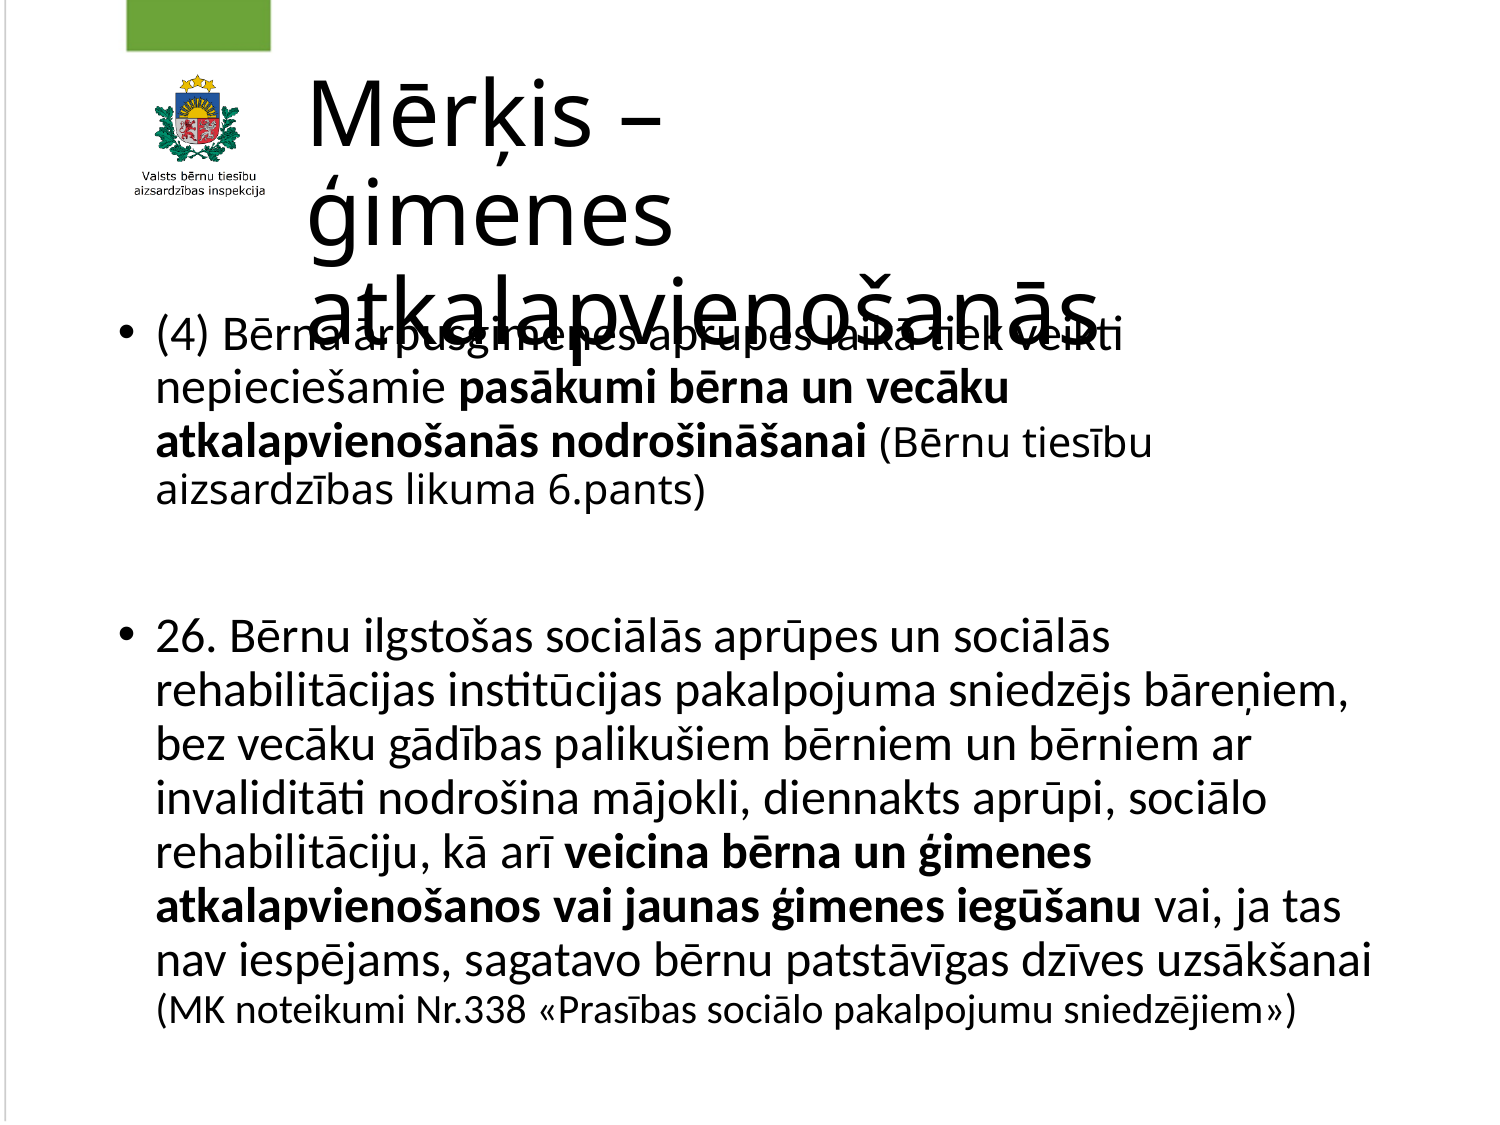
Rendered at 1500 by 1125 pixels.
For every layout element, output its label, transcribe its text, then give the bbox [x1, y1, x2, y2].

list (4) Bērna ārpusģimenes aprūpes laikā tiek veikti nepieciešamie pasākumi bērna un vecāku atkalapvienošanās nodrošināšanai (Bērnu tiesību aizsardzības likuma 6.pants) 26. Bērnu ilgstošas sociālās aprūpes un sociālās rehabilitācijas institūcijas pakalpojuma sniedzējs bāreņiem, bez vecāku gādības palikušiem bērniem un bērniem ar invaliditāti nodrošina mājokli, diennakts aprūpi, sociālo rehabilitāciju, kā arī veicina bērna un ģimenes atkalapvienošanos vai jaunas ģimenes iegūšanu vai, ja tas nav iespējams, sagatavo bērnu patstāvīgas dzīves uzsākšanai (MK noteikumi Nr.338 «Prasības sociālo pakalpojumu sniedzējiem») [103, 299, 1397, 1014]
picture [0, 0, 1500, 1125]
title Mērķis – ģimenes atkalapvienošanās [290, 59, 1397, 278]
